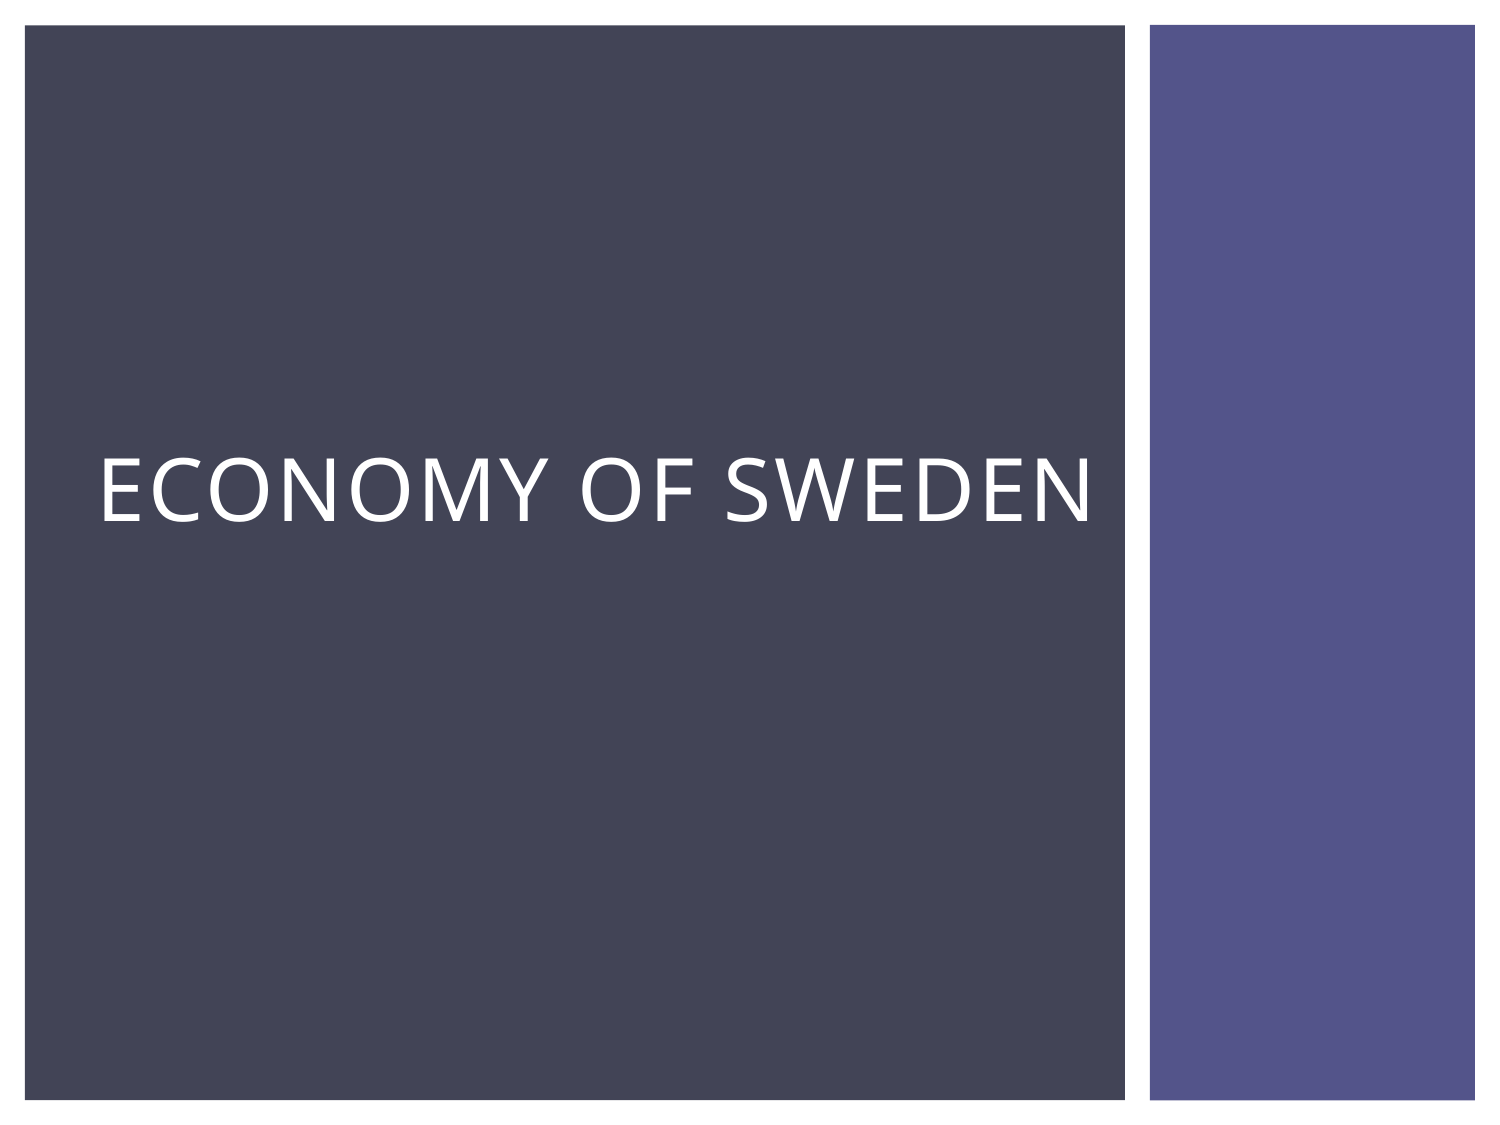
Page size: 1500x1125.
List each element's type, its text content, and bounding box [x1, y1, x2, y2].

title economy of Sweden [75, 336, 1113, 637]
